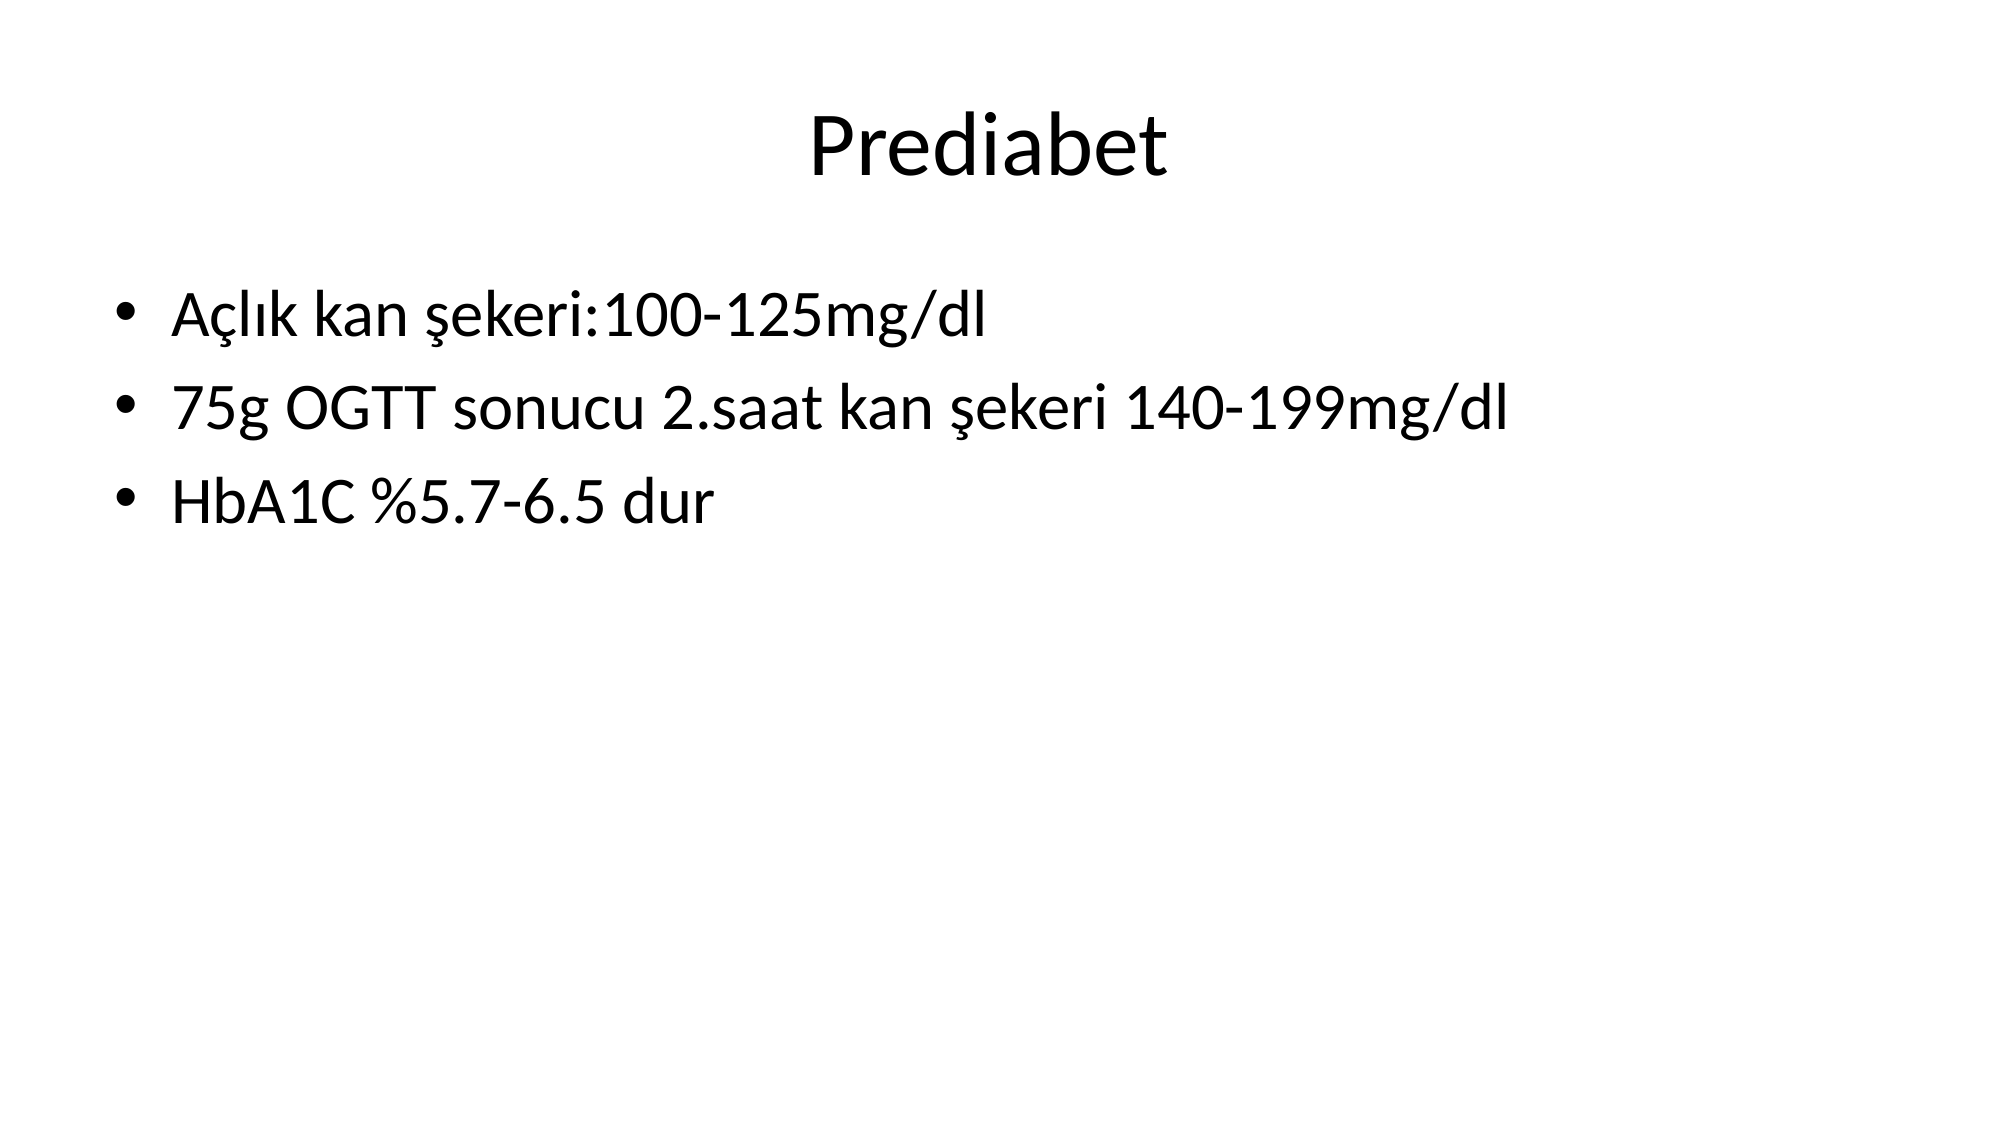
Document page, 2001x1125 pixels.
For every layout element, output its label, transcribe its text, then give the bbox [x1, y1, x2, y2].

list Açlık kan şekeri:100-125mg/dl 75g OGTT sonucu 2.saat kan şekeri 140-199mg/dl HbA1C %5.7-6.5 dur [99, 262, 1900, 1005]
title Prediabet [99, 45, 1900, 233]
